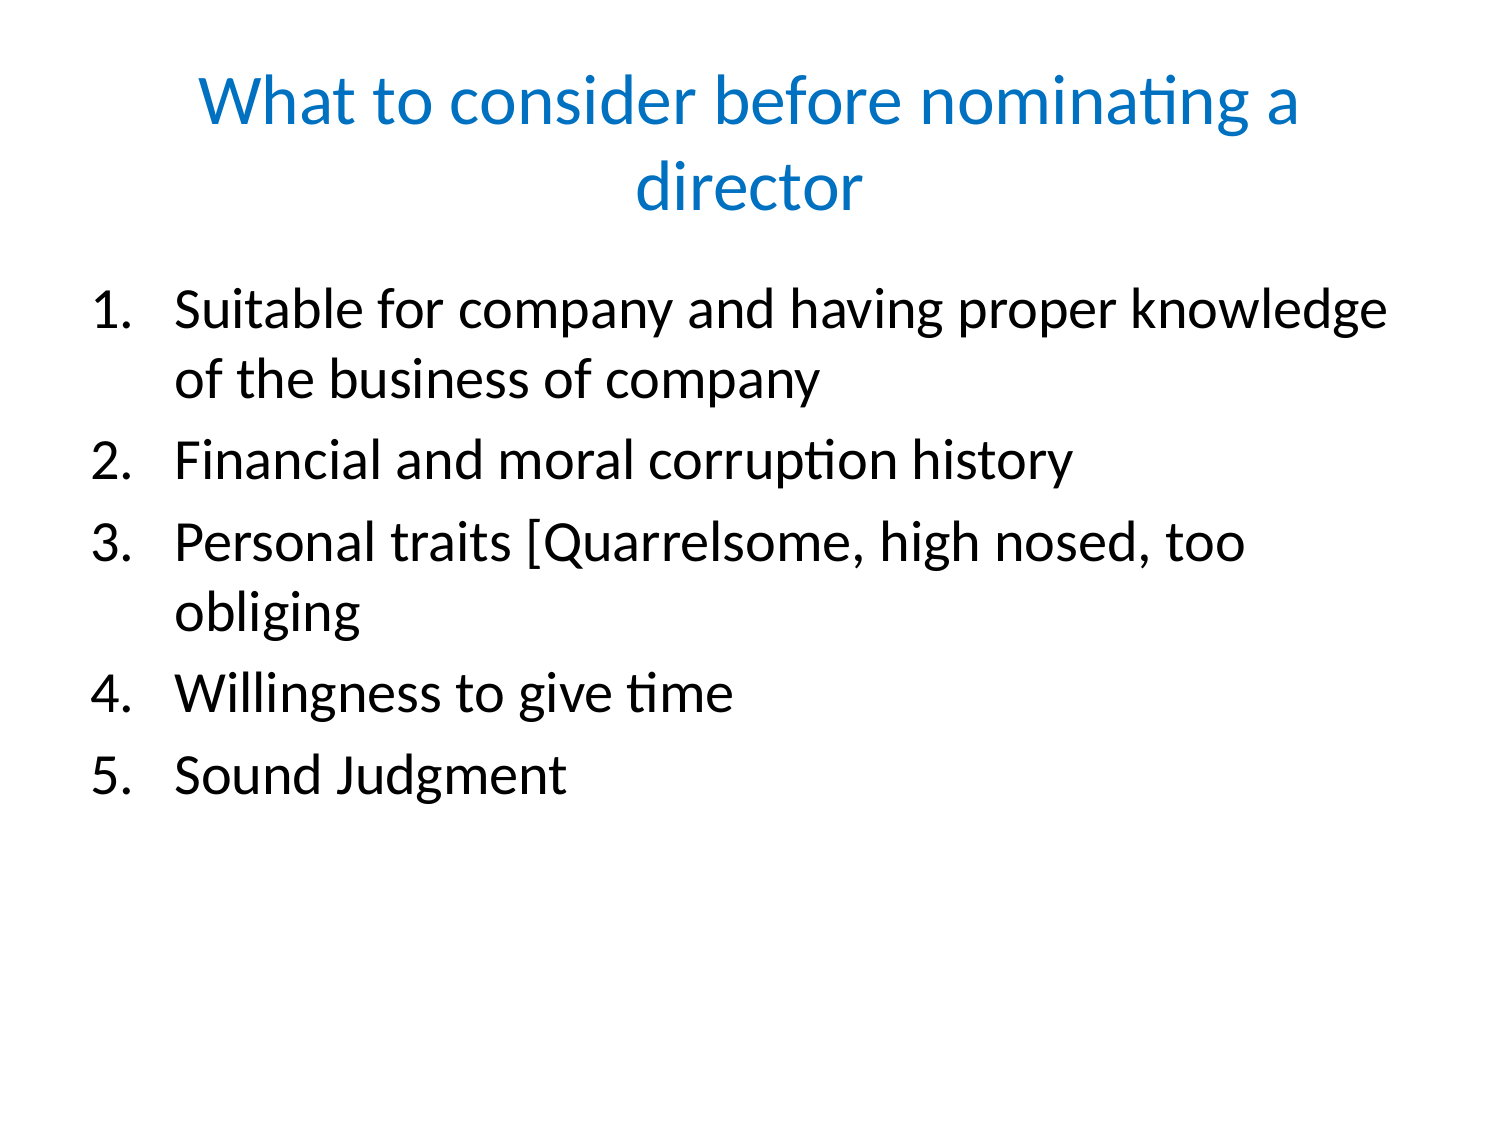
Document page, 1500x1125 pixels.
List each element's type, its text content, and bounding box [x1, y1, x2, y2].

title What to consider before nominating a director [75, 45, 1425, 233]
list Suitable for company and having proper knowledge of the business of company Financial and moral corruption history Personal traits [Quarrelsome, high nosed, too obliging Willingness to give time Sound Judgment [75, 262, 1425, 1005]
